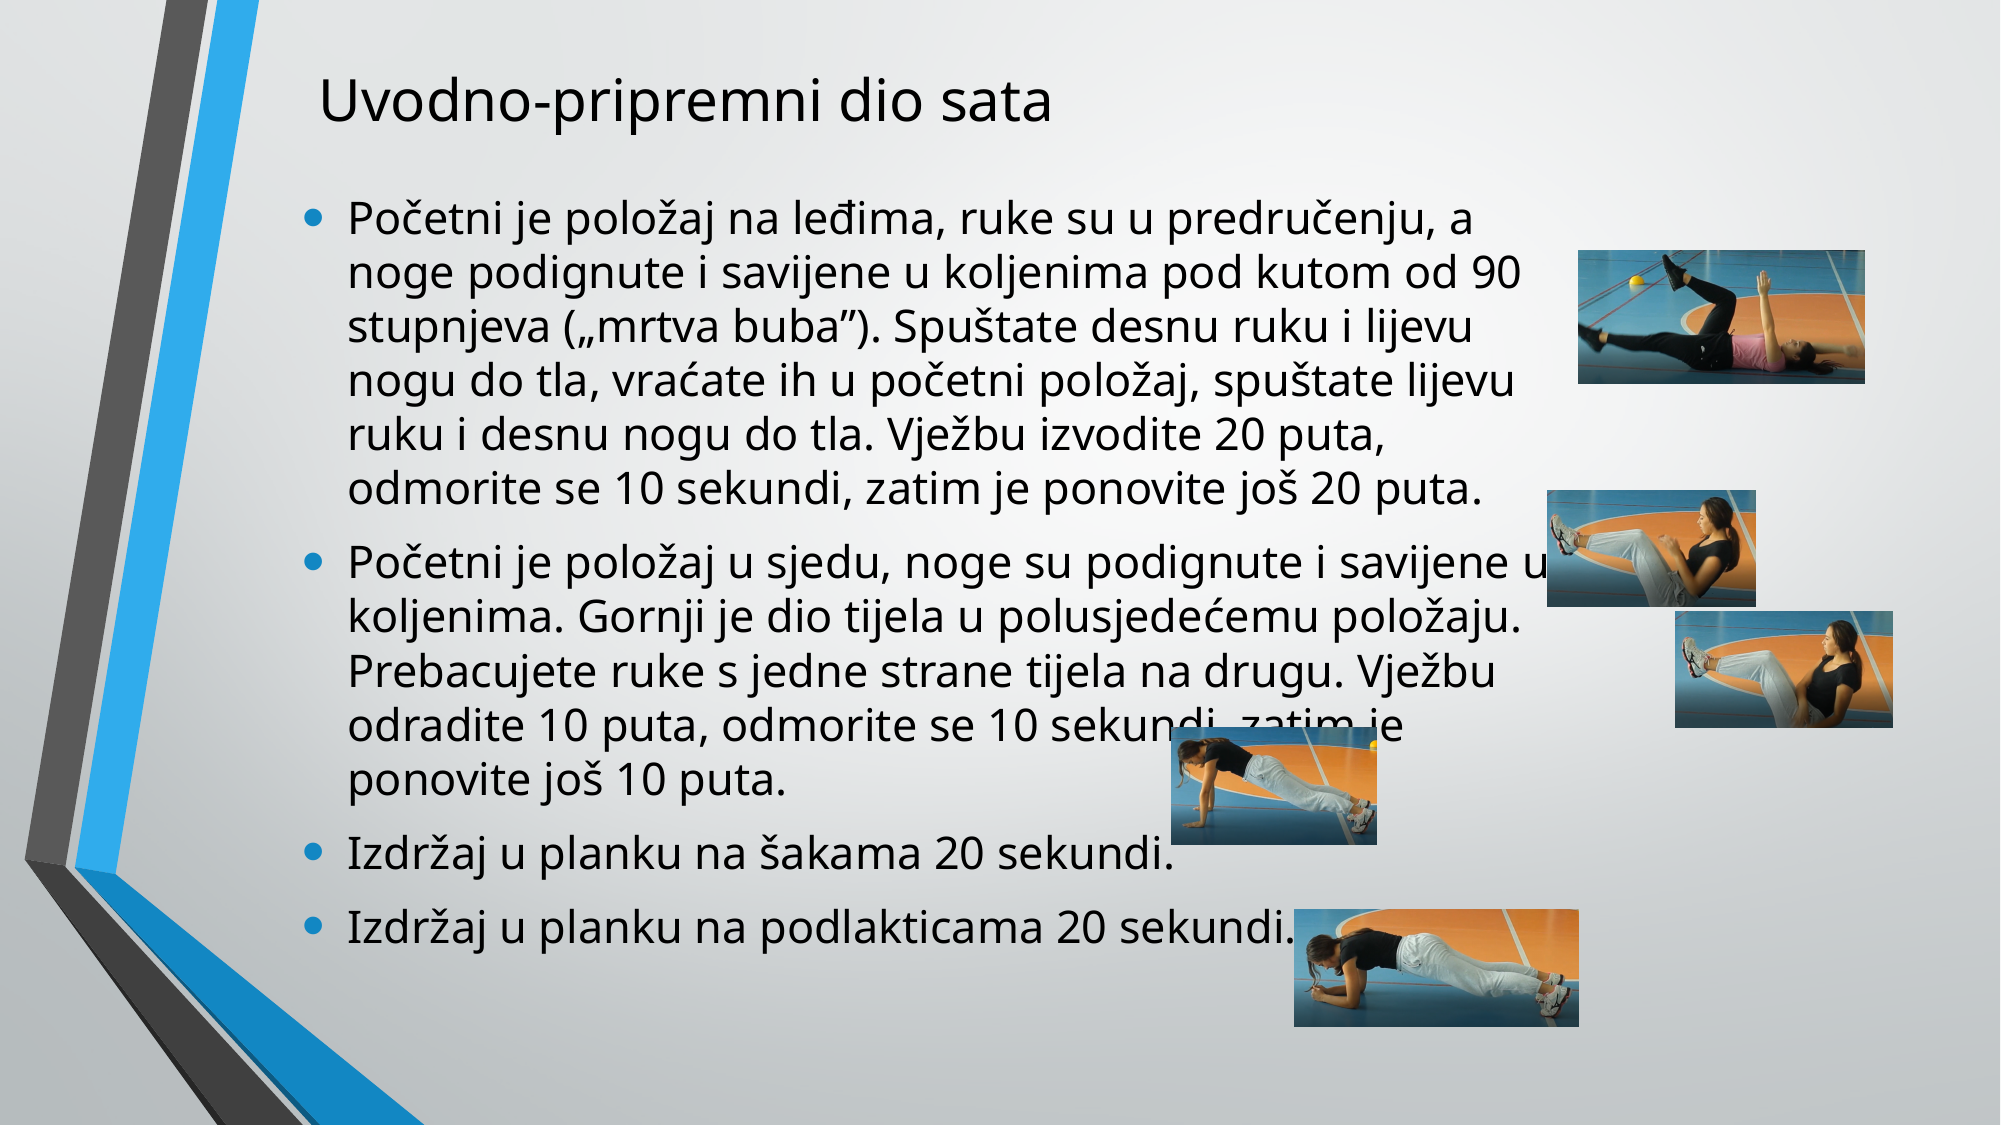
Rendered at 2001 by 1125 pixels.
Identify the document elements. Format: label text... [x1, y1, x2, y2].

picture [1547, 490, 1756, 607]
picture [1675, 611, 1894, 728]
list Početni je položaj na leđima, ruke su u predručenju, a noge podignute i savijene u koljenima pod kutom od 90 stupnjeva („mrtva buba”). Spuštate desnu ruku i lijevu nogu do tla, vraćate ih u početni položaj, spuštate lijevu ruku i desnu nogu do tla. Vježbu izvodite 20 puta, odmorite se 10 sekundi, zatim je ponovite još 20 puta. Početni je položaj u sjedu, noge su podignute i savijene u koljenima. Gornji je dio tijela u polusjedećemu položaju. Prebacujete ruke s jedne strane tijela na drugu. Vježbu odradite 10 puta, odmorite se 10 sekundi, zatim je ponovite još 10 puta. Izdržaj u planku na šakama 20 sekundi. Izdržaj u planku na podlakticama 20 sekundi. [286, 182, 1579, 969]
title Uvodno-pripremni dio sata [303, 36, 1948, 161]
picture [1170, 726, 1378, 845]
picture [1293, 909, 1580, 1028]
picture [1578, 250, 1866, 384]
